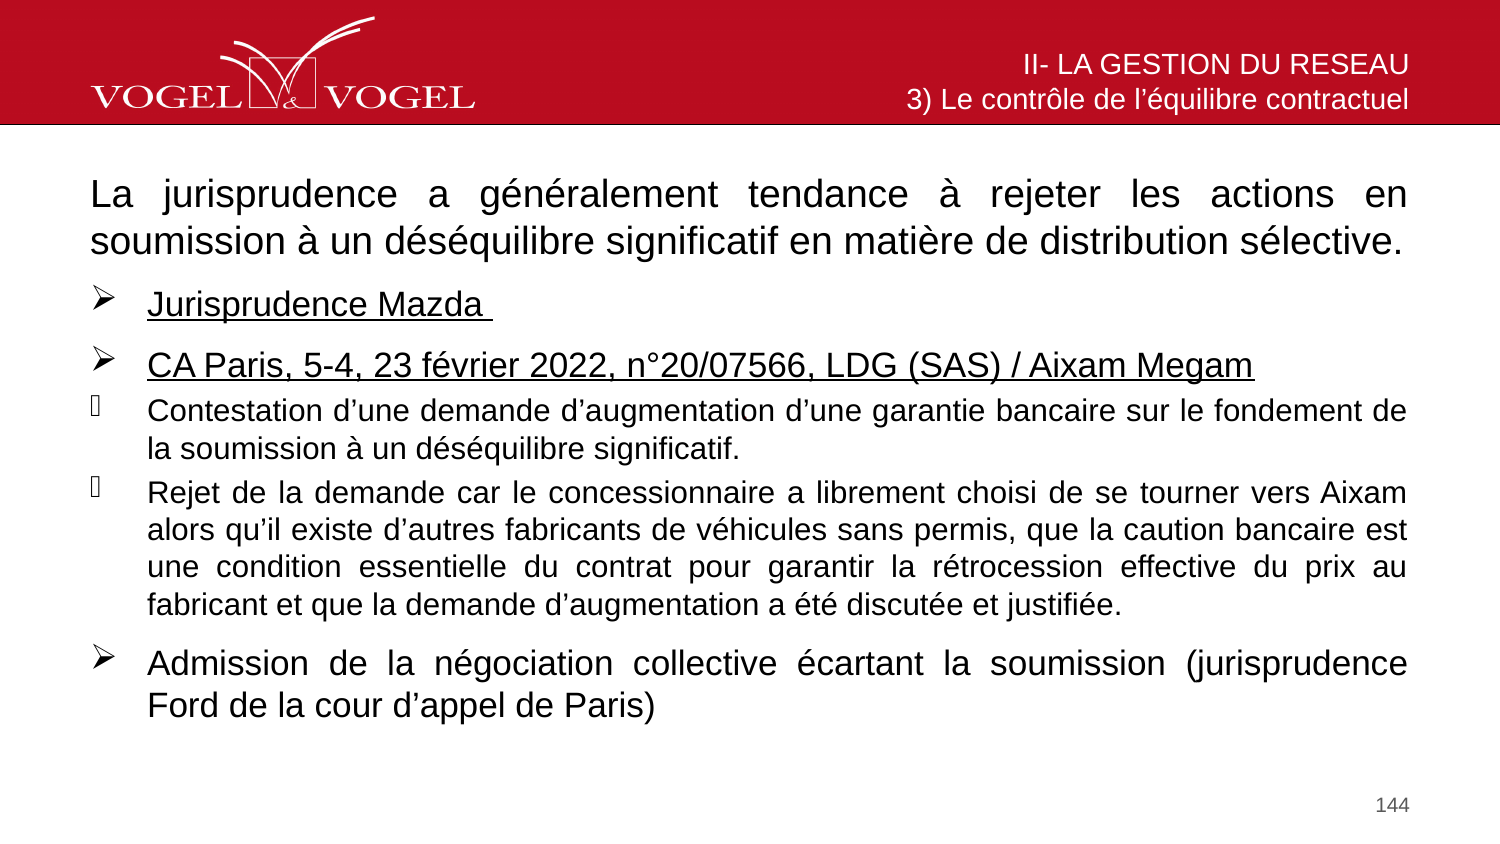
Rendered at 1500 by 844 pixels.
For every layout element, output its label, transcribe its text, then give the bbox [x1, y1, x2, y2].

list La jurisprudence a généralement tendance à rejeter les actions en soumission à un déséquilibre significatif en matière de distribution sélective. Jurisprudence Mazda CA Paris, 5-4, 23 février 2022, n°20/07566, LDG (SAS) / Aixam Megam Contestation d’une demande d’augmentation d’une garantie bancaire sur le fondement de la soumission à un déséquilibre significatif. Rejet de la demande car le concessionnaire a librement choisi de se tourner vers Aixam alors qu’il existe d’autres fabricants de véhicules sans permis, que la caution bancaire est une condition essentielle du contrat pour garantir la rétrocession effective du prix au fabricant et que la demande d’augmentation a été discutée et justifiée. Admission de la négociation collective écartant la soumission (jurisprudence Ford de la cour d’appel de Paris) [75, 160, 1425, 782]
title II- LA GESTION DU RESEAU 3) Le contrôle de l’équilibre contractuel [702, 36, 1425, 124]
slide_number 144 [1074, 782, 1425, 828]
picture [0, 0, 1500, 124]
